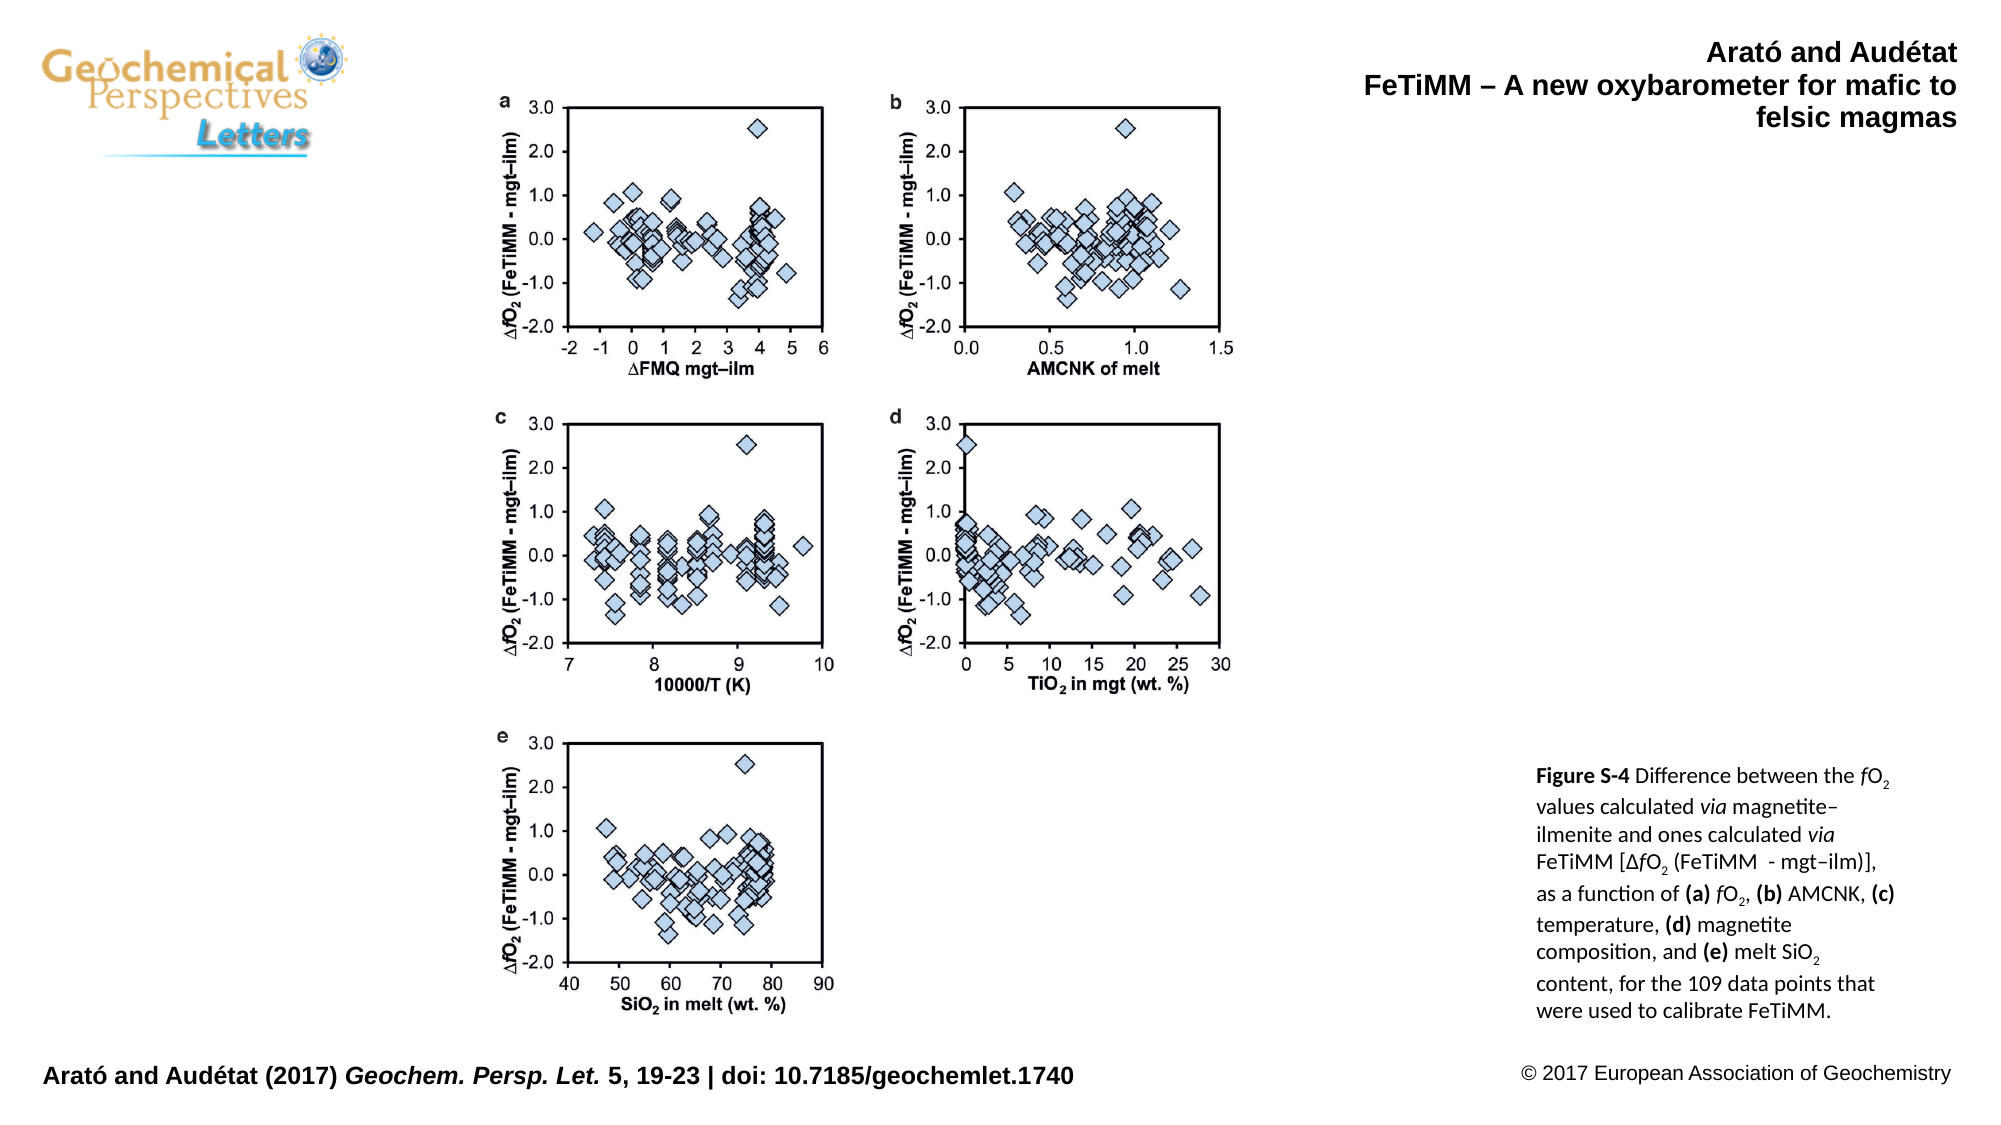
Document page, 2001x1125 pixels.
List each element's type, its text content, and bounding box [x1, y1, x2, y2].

picture [473, 83, 1235, 1019]
text_box © 2017 European Association of Geochemistry [1521, 1061, 1953, 1108]
picture [35, 29, 368, 167]
text_box Arató and Audétat (2017) Geochem. Persp. Let. 5, 19-23 | doi: 10.7185/geochemlet.1740 [35, 1061, 1235, 1110]
text_box Figure S-4 Difference between the fO2 values calculated via magnetite–ilmenite and ones calculated via FeTiMM [∆fO2 (FeTiMM - mgt–ilm)], as a function of (a) fO2, (b) AMCNK, (c) temperature, (d) magnetite composition, and (e) melt SiO2 content, for the 109 data points that were used to calibrate FeTiMM. [1521, 753, 1913, 1031]
text_box Arató and Audétat FeTiMM – A new oxybarometer for mafic to felsic magmas [1340, 29, 1973, 142]
